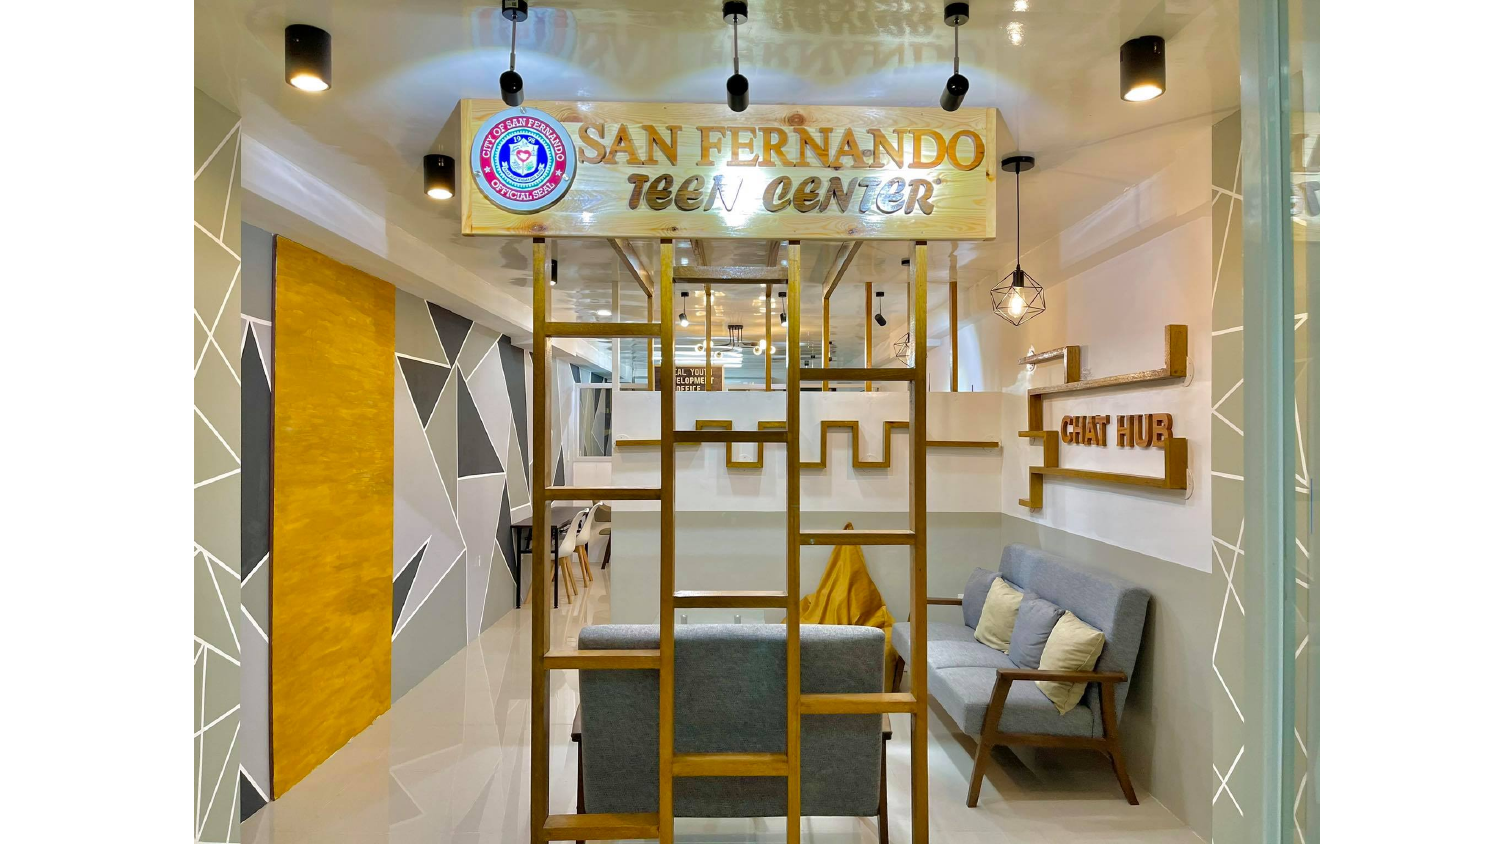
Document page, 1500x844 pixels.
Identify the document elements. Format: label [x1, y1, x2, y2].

picture [194, 0, 1320, 844]
